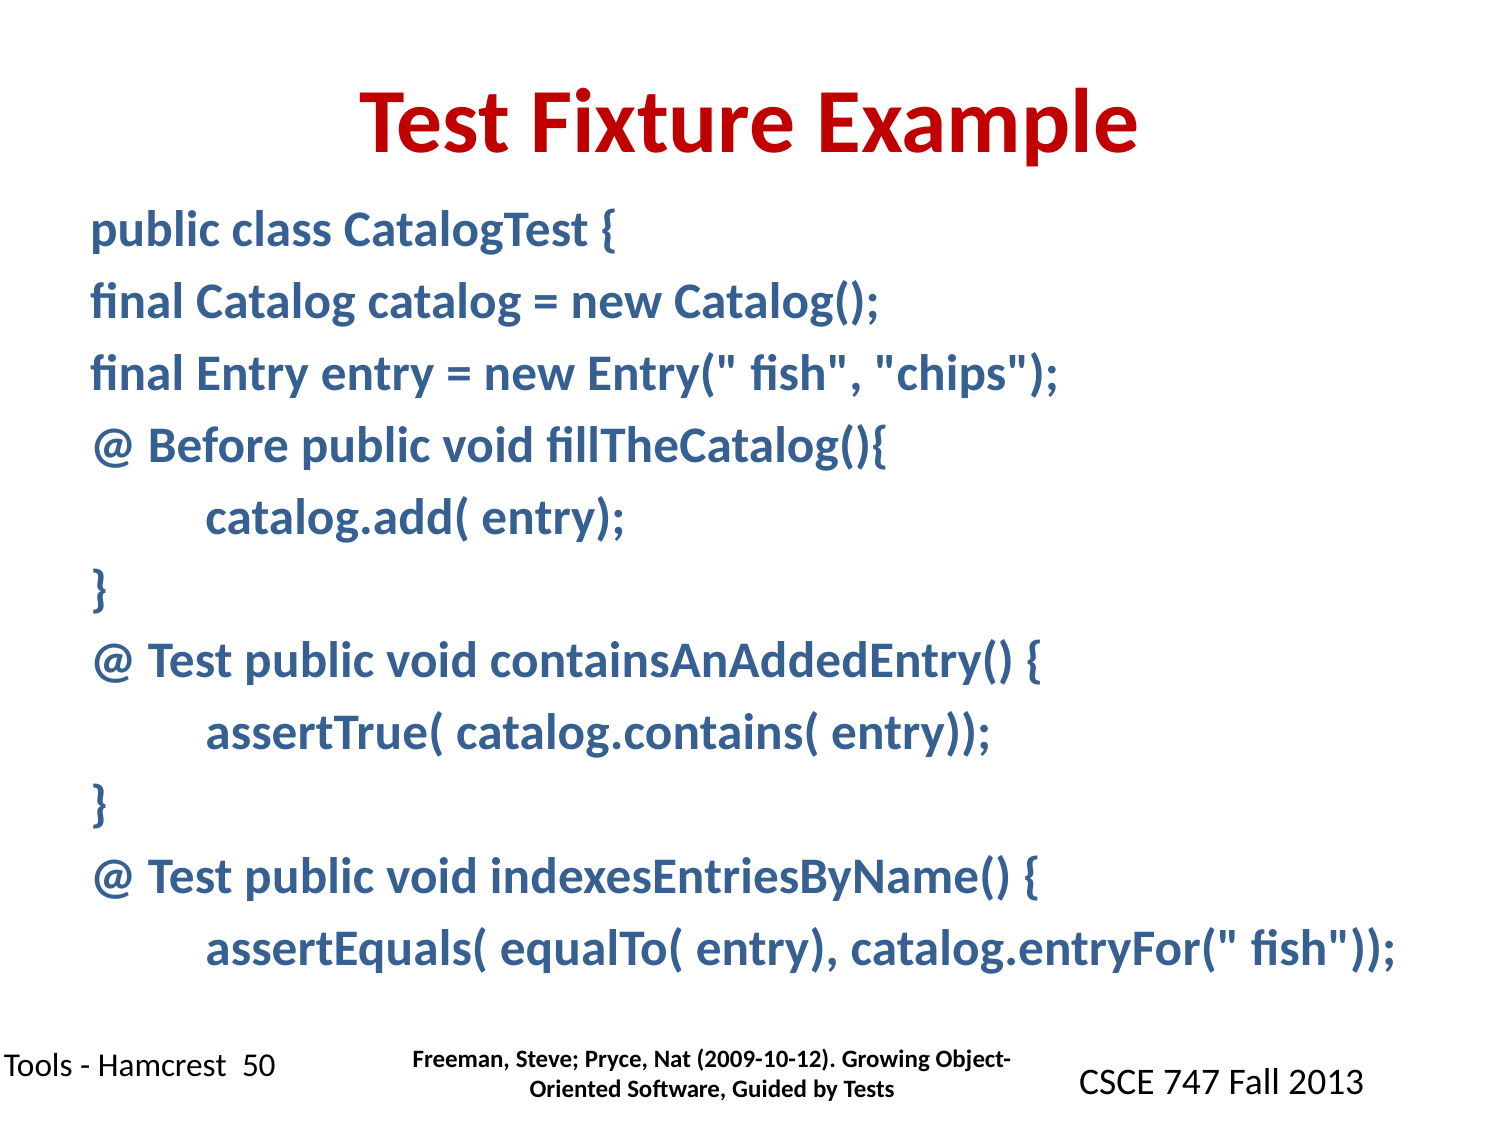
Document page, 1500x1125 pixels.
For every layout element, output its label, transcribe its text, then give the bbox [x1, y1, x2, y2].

text_box Freeman, Steve; Pryce, Nat (2009-10-12). Growing Object-Oriented Software, Guided by Tests [387, 1042, 1038, 1103]
title Test Fixture Example [75, 45, 1425, 187]
list public class CatalogTest { final Catalog catalog = new Catalog(); final Entry entry = new Entry(" fish", "chips"); @ Before public void fillTheCatalog(){ catalog.add( entry); } @ Test public void containsAnAddedEntry() { assertTrue( catalog.contains( entry)); } @ Test public void indexesEntriesByName() { assertEquals( equalTo( entry), catalog.entryFor(" fish")); [75, 187, 1425, 1005]
